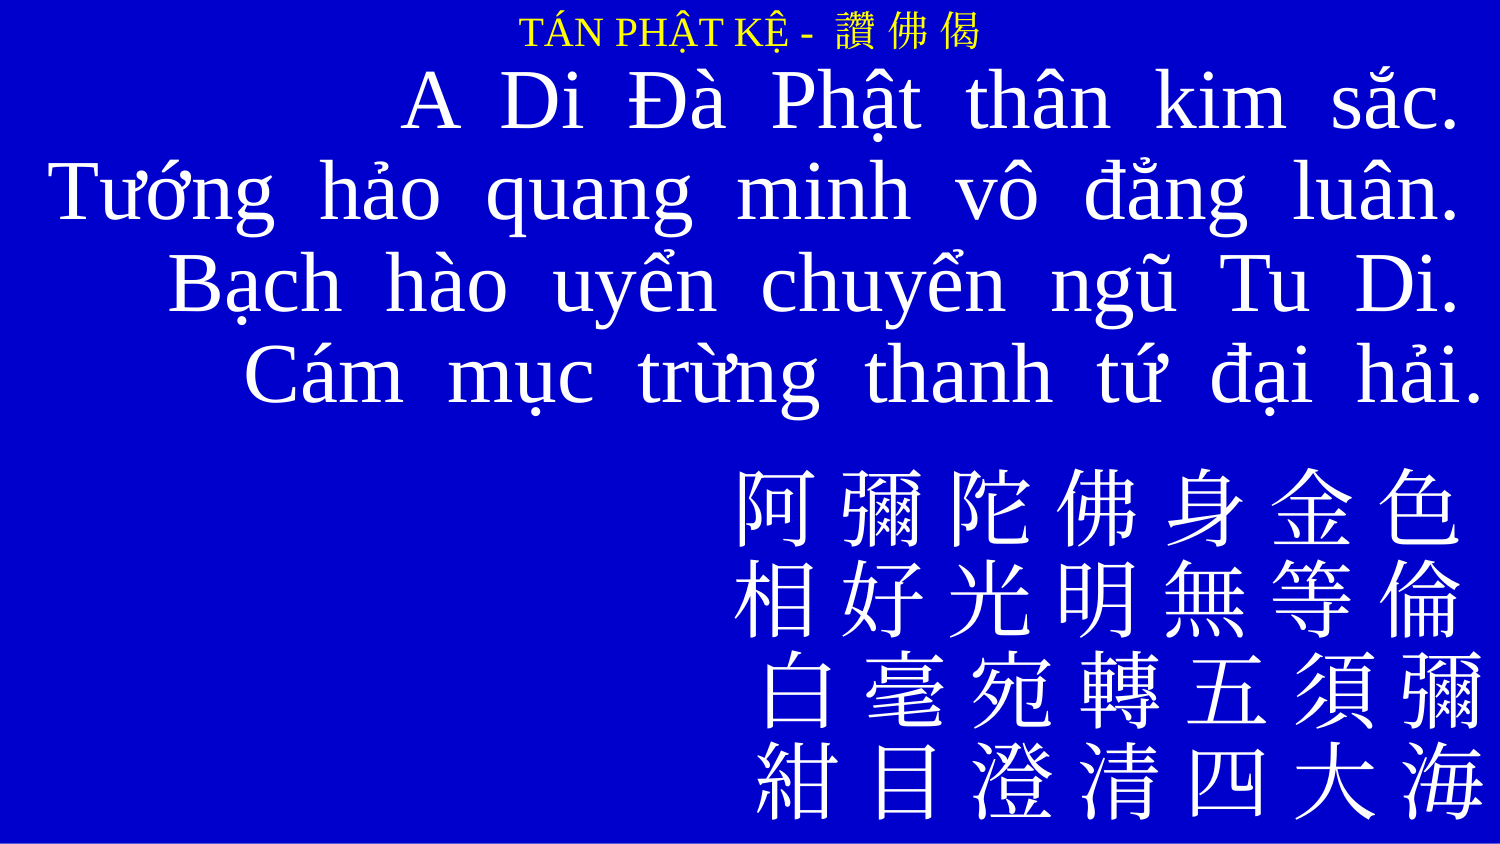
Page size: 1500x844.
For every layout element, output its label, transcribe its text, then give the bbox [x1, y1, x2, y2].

list TÁN PHẬT KỆ - 讚 佛 偈 A Di Đà Phật thân kim sắc. Tướng hảo quang minh vô đẳng luân. Bạch hào uyển chuyển ngũ Tu Di. Cám mục trừng thanh tứ đại hải. 阿 彌 陀 佛 身 金 色 相 好 光 明 無 等 倫 白 毫 宛 轉 五 須 彌 紺 目 澄 清 四 大 海 [0, 0, 1500, 844]
